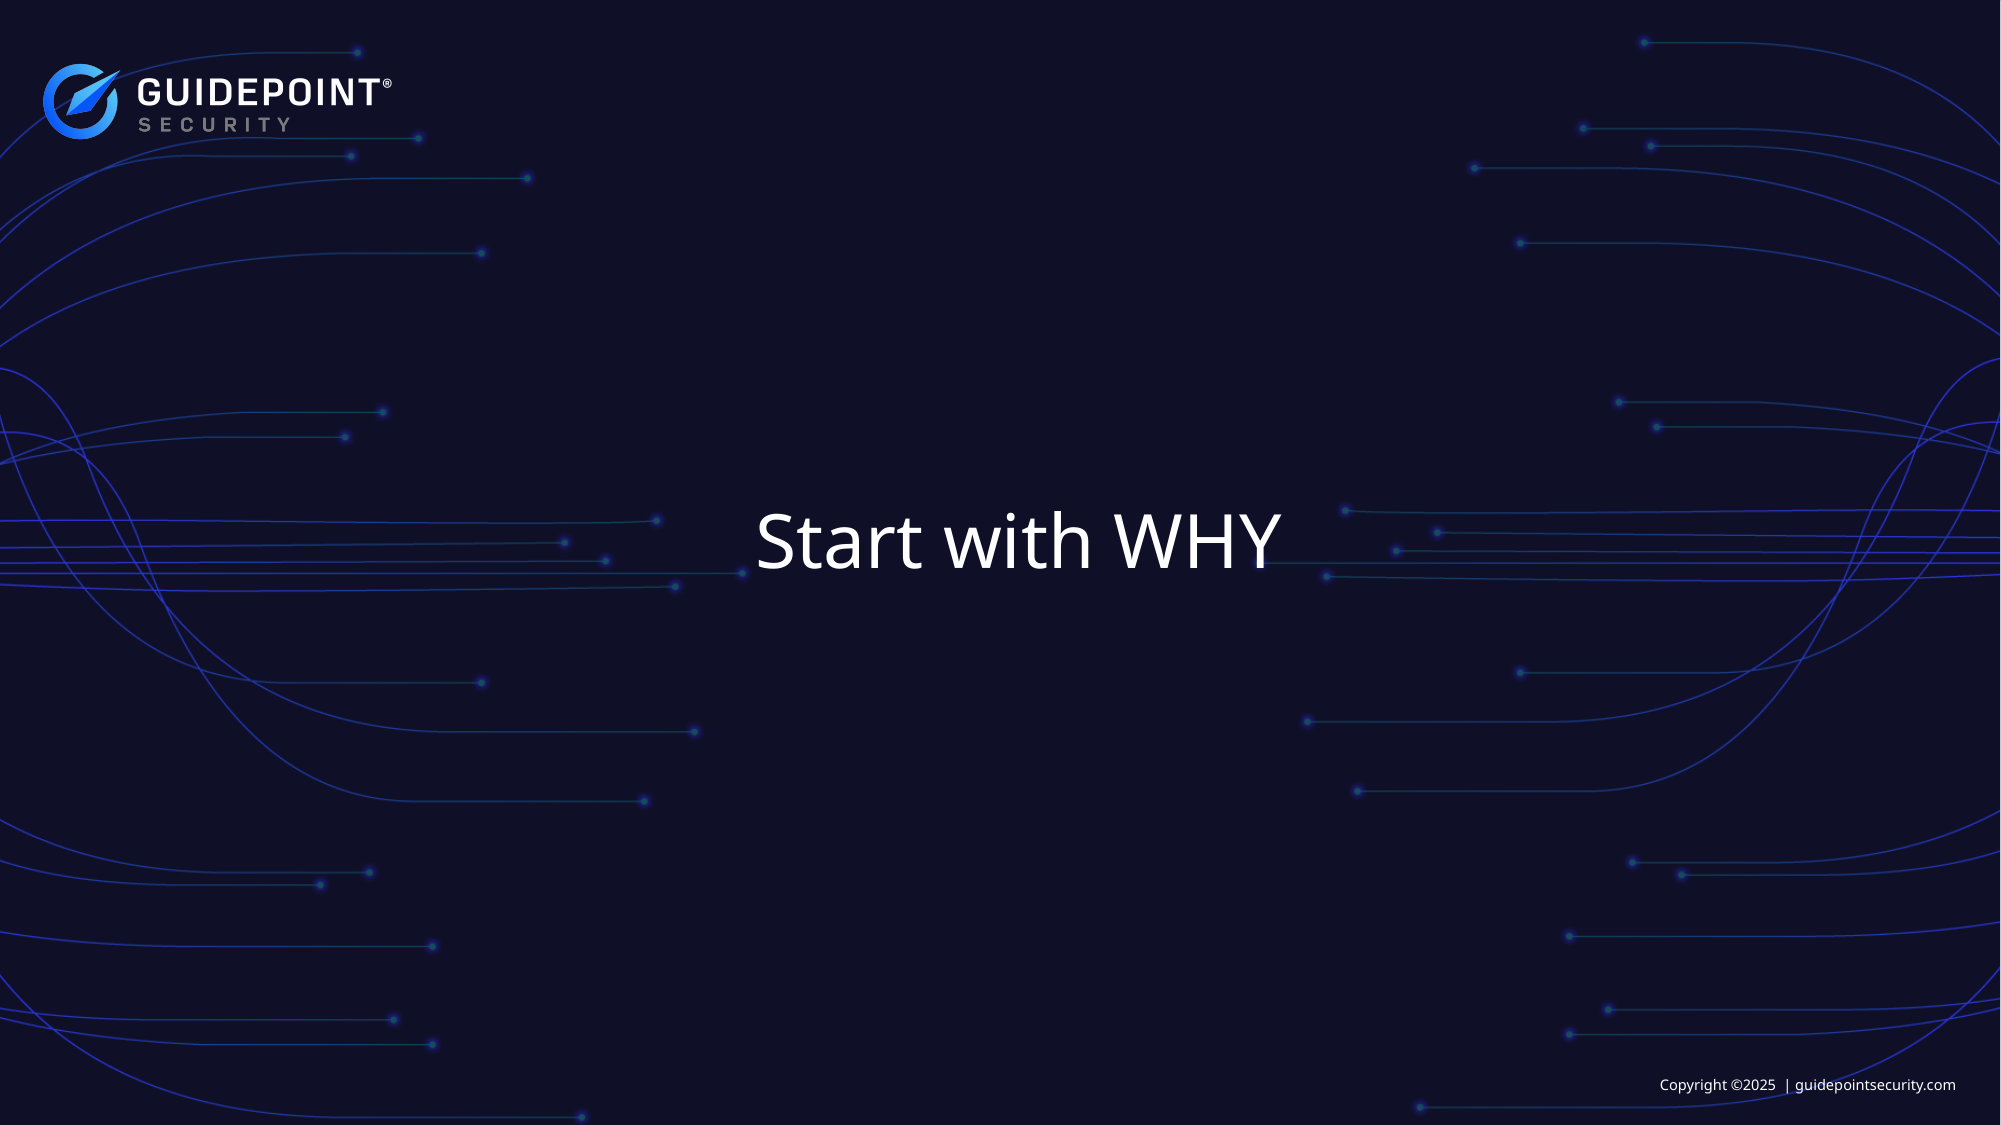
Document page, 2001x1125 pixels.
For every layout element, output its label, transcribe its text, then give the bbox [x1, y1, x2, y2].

text_box Start with WHY [587, 495, 1413, 629]
picture [0, 0, 2001, 1125]
